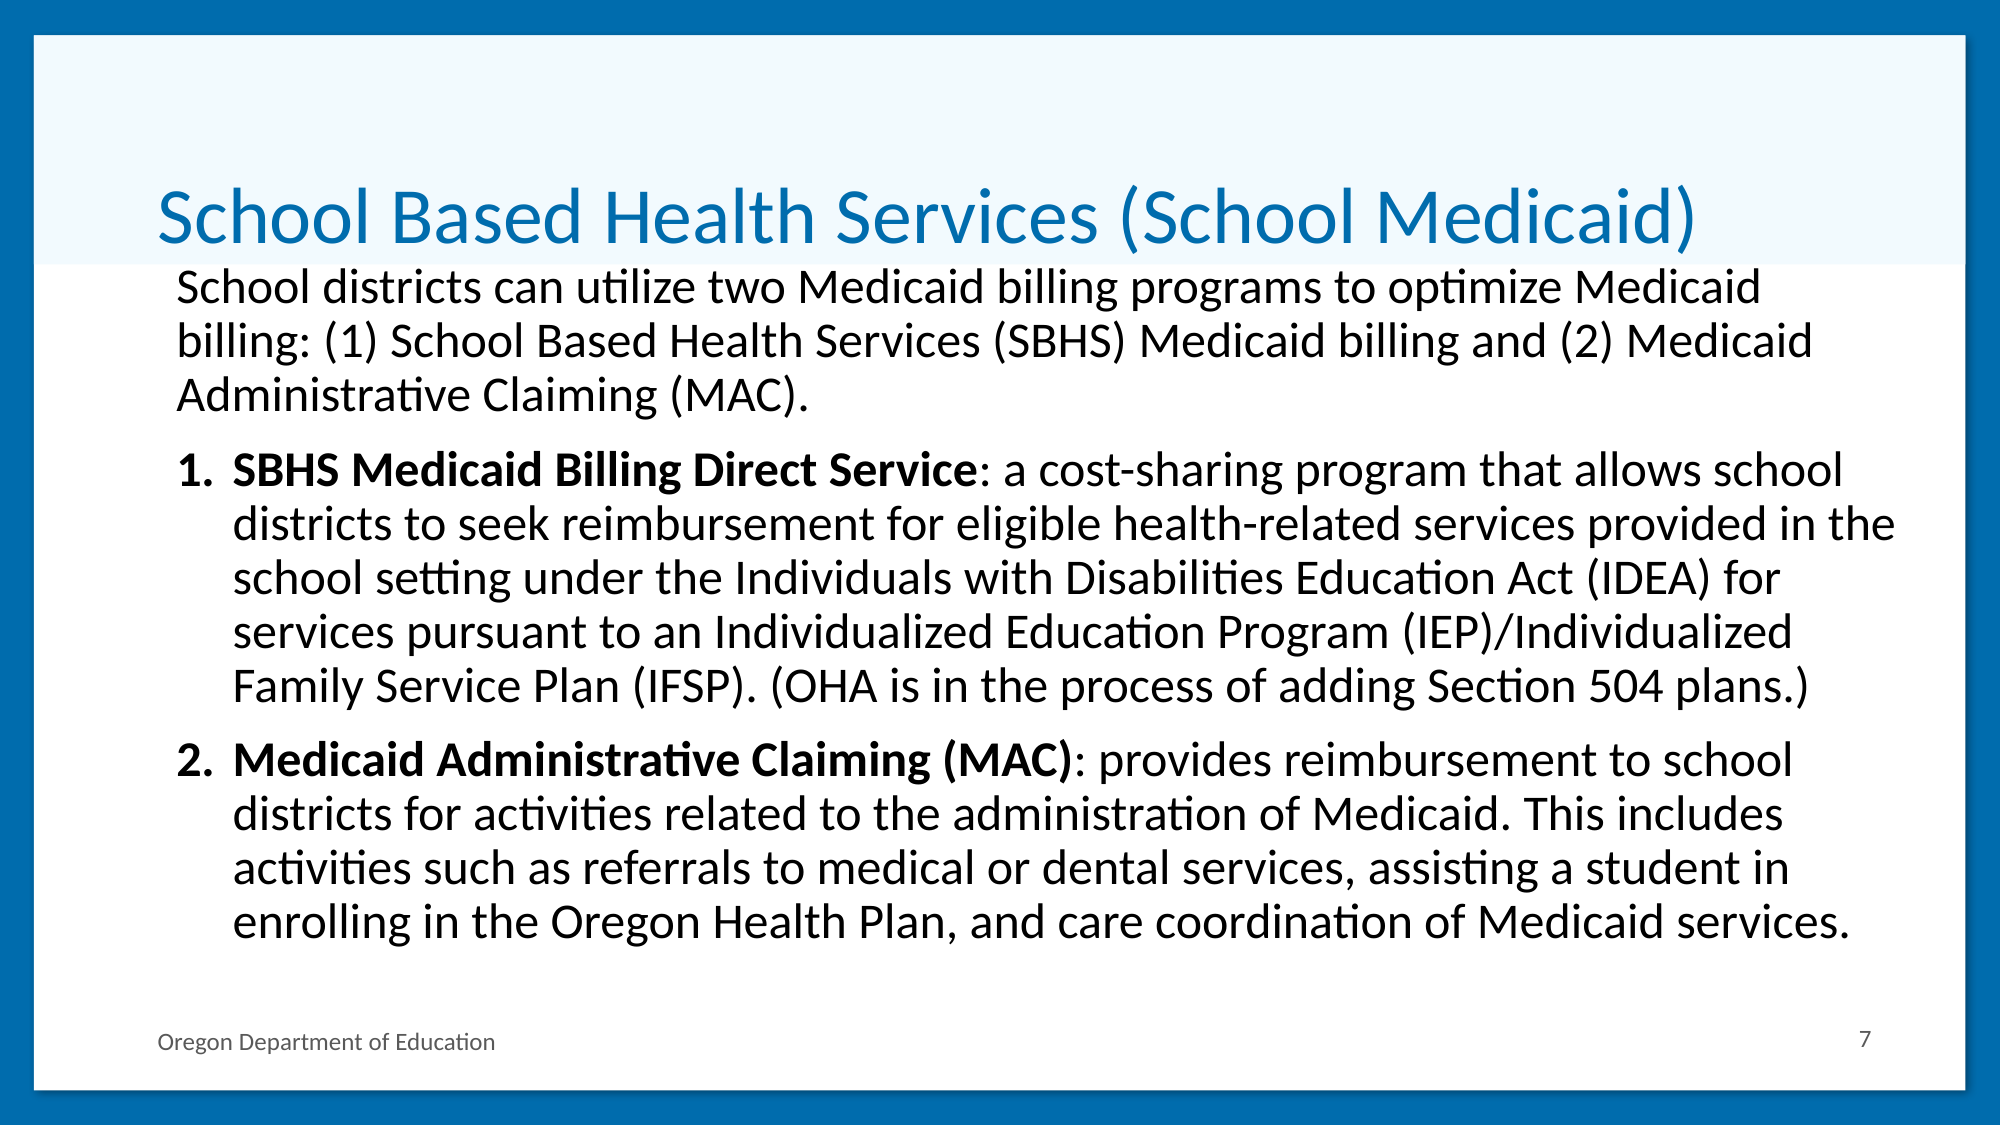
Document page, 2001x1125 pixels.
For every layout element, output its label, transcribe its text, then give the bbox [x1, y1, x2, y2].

footer Oregon Department of Education [142, 1010, 613, 1071]
slide_number 7 [1412, 1007, 1887, 1068]
title School Based Health Services (School Medicaid) [142, 99, 1912, 252]
text_box School districts can utilize two Medicaid billing programs to optimize Medicaid billing: (1) School Based Health Services (SBHS) Medicaid billing and (2) Medicaid Administrative Claiming (MAC). SBHS Medicaid Billing Direct Service: a cost-sharing program that allows school districts to seek reimbursement for eligible health-related services provided in the school setting under the Individuals with Disabilities Education Act (IDEA) for services pursuant to an Individualized Education Program (IEP)/Individualized Family Service Plan (IFSP). (OHA is in the process of adding Section 504 plans.) Medicaid Administrative Claiming (MAC): provides reimbursement to school districts for activities related to the administration of Medicaid. This includes activities such as referrals to medical or dental services, assisting a student in enrolling in the Oregon Health Plan, and care coordination of Medicaid services. [142, 252, 1912, 1017]
